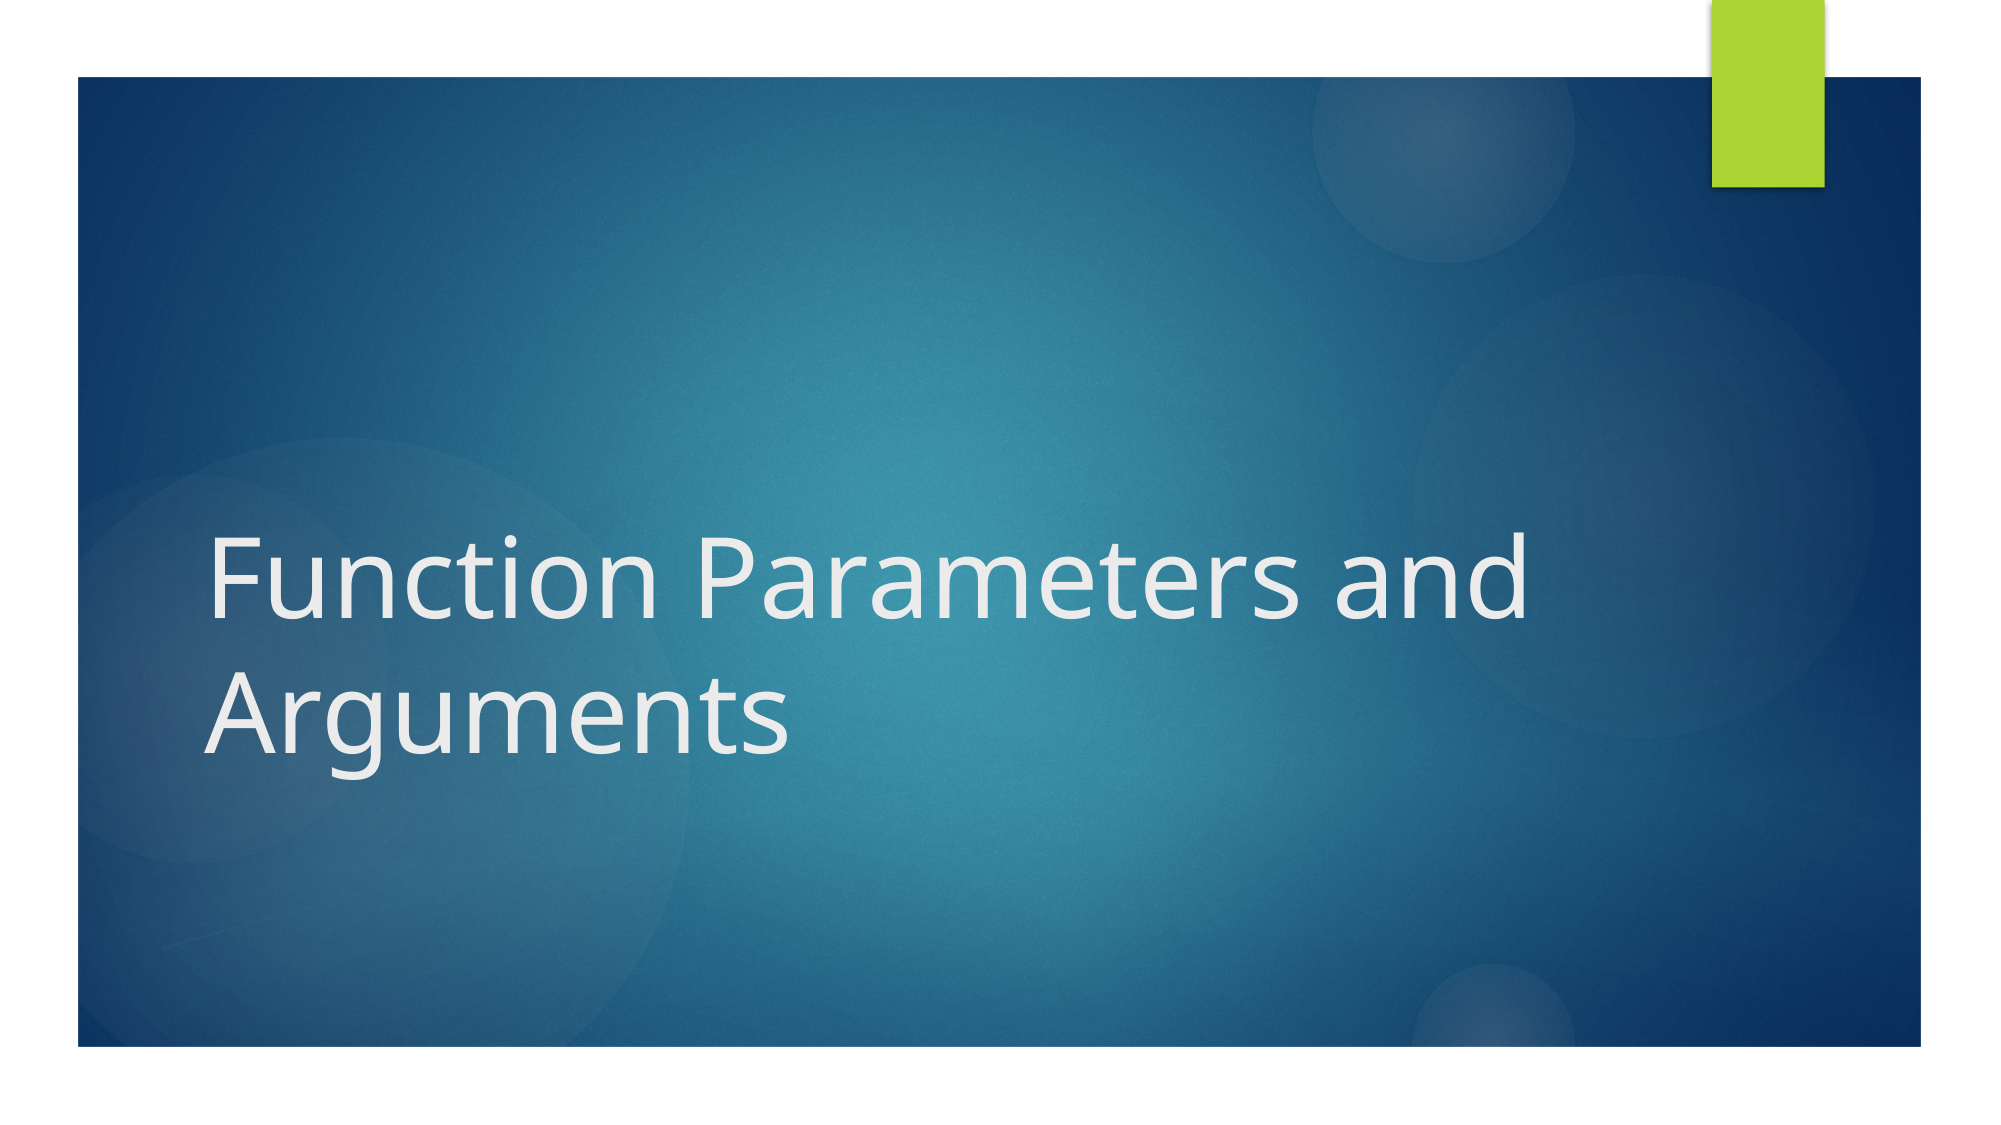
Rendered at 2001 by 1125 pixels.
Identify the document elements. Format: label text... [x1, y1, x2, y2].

title Function Parameters and Arguments [189, 344, 1638, 784]
